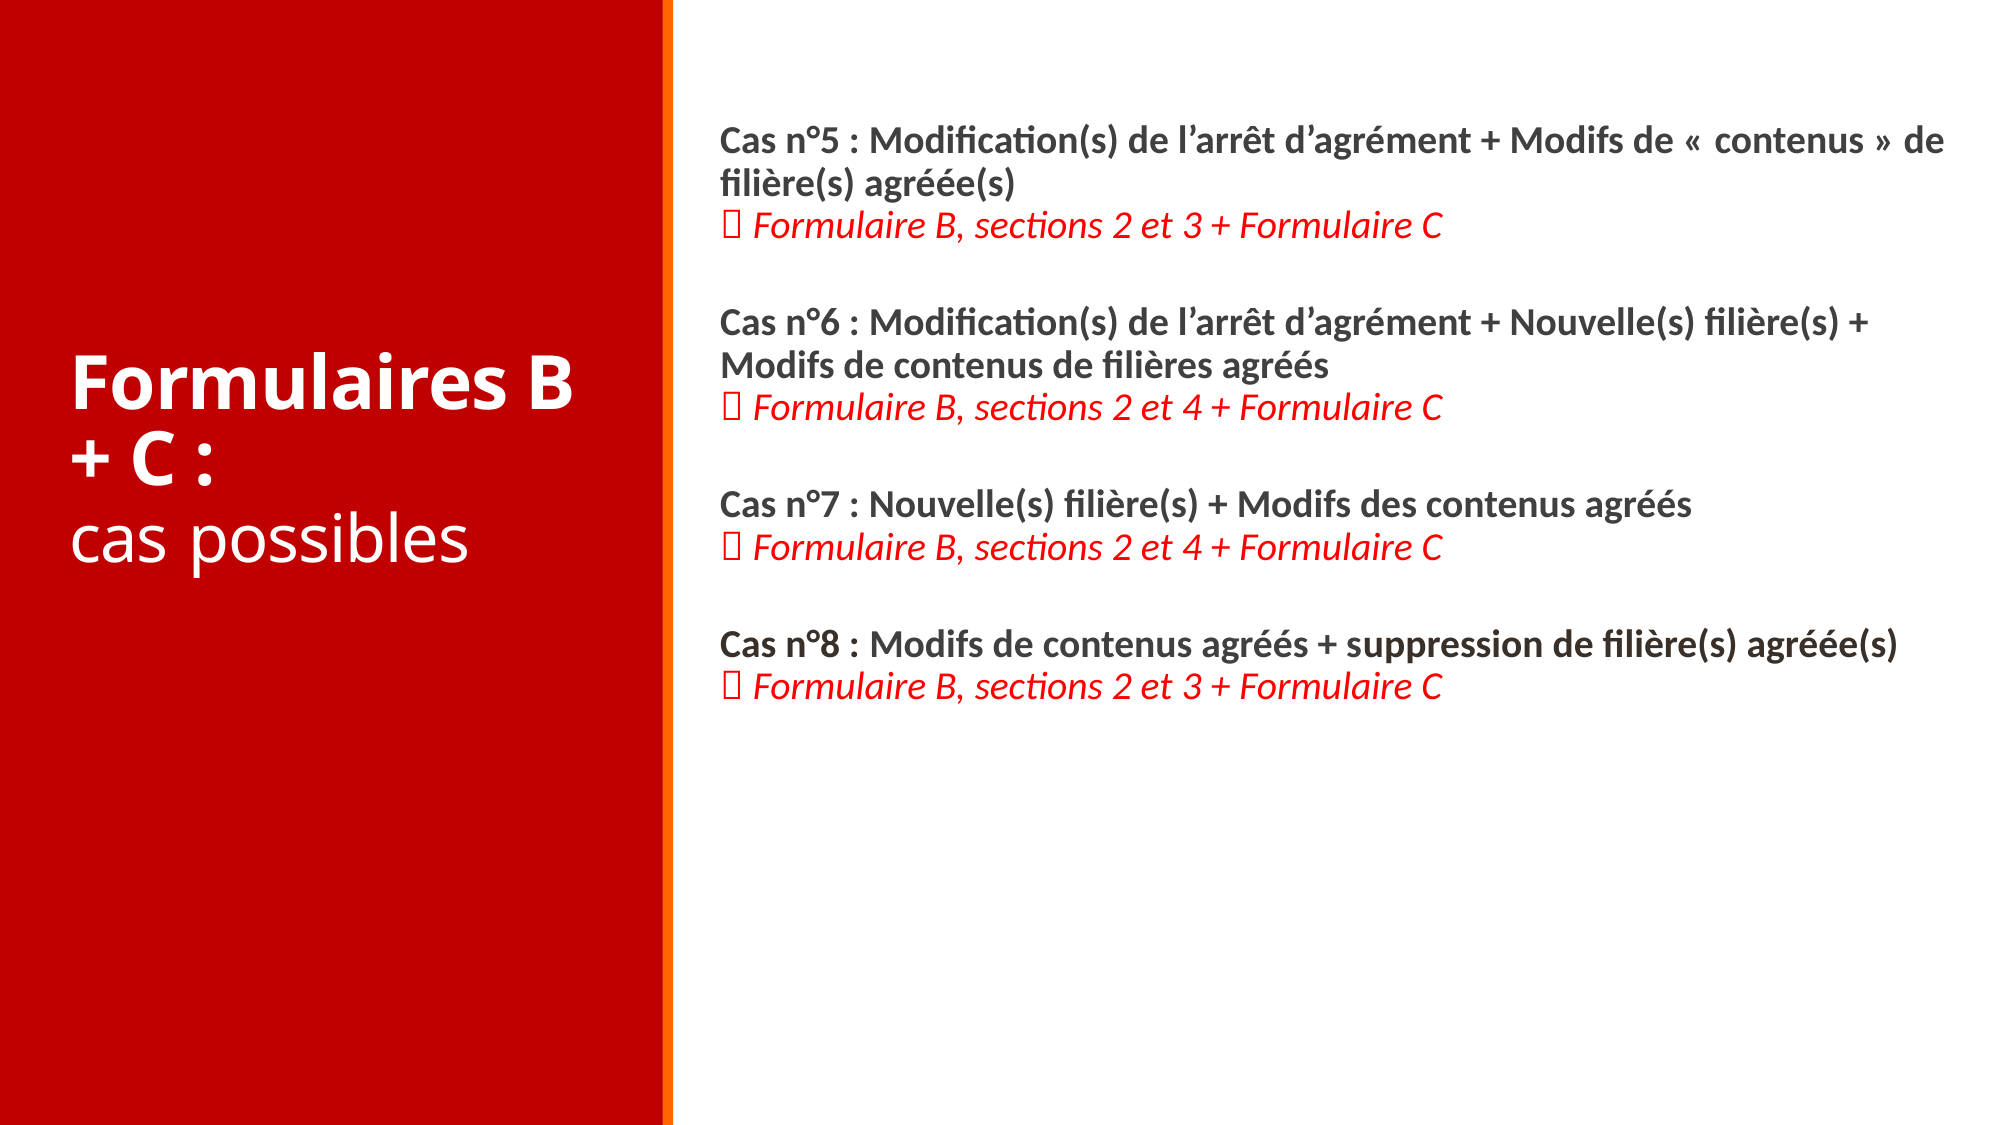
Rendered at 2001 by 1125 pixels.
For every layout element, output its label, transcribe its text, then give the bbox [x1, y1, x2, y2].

title Formulaires B + C : cas possibles [54, 210, 622, 586]
list Cas n°5 : Modification(s) de l’arrêt d’agrément + Modifs de « contenus » de filière(s) agréée(s)  Formulaire B, sections 2 et 3 + Formulaire C Cas n°6 : Modification(s) de l’arrêt d’agrément + Nouvelle(s) filière(s) + Modifs de contenus de filières agréés  Formulaire B, sections 2 et 4 + Formulaire C Cas n°7 : Nouvelle(s) filière(s) + Modifs des contenus agréés  Formulaire B, sections 2 et 4 + Formulaire C Cas n°8 : Modifs de contenus agréés + suppression de filière(s) agréée(s)  Formulaire B, sections 2 et 3 + Formulaire C [720, 112, 1949, 1063]
